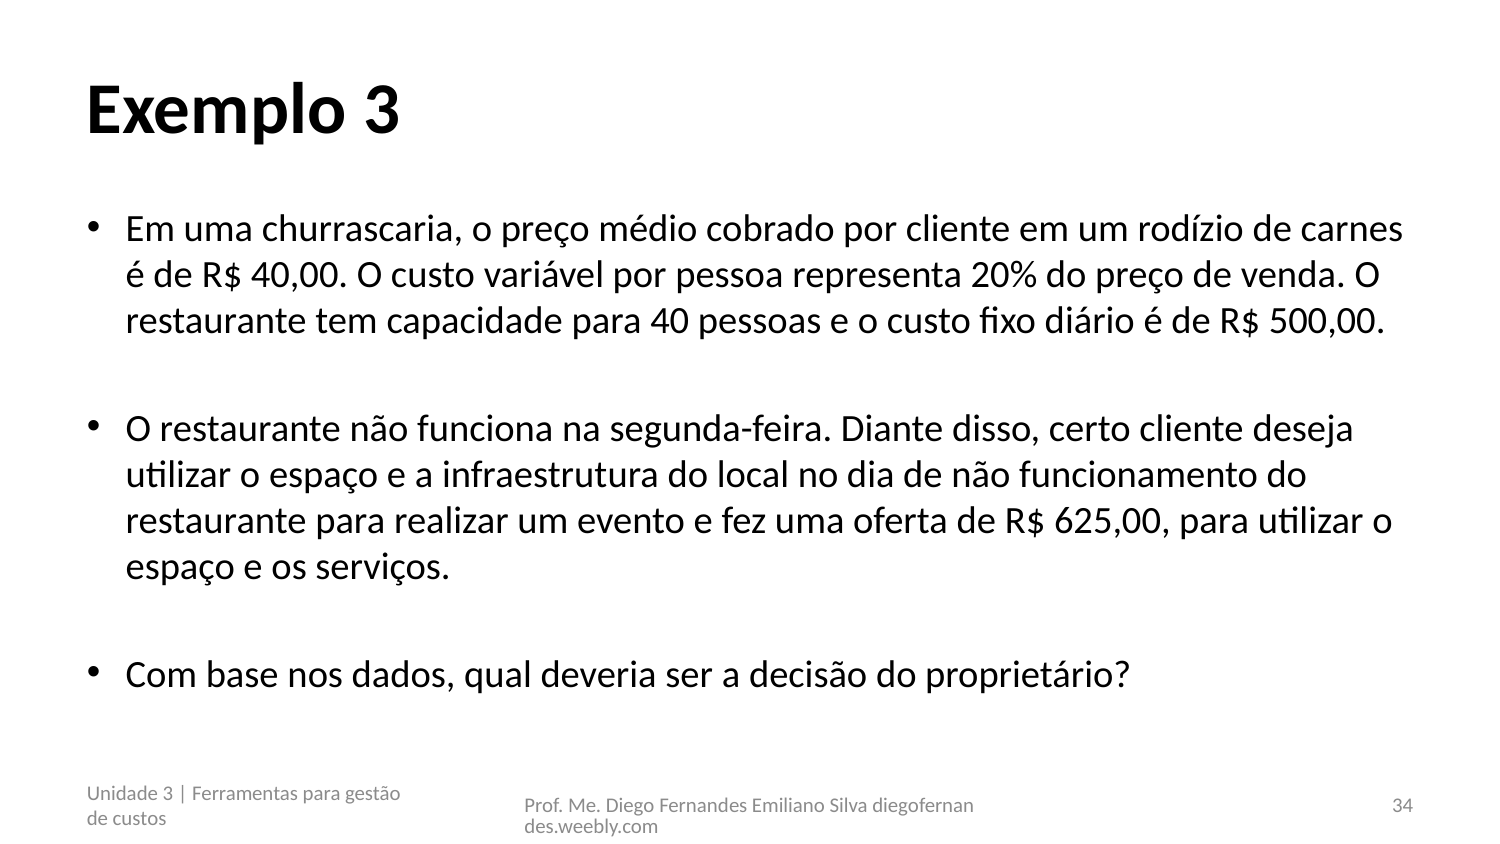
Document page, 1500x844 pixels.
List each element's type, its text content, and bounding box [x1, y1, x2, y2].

title Exemplo 3 [75, 33, 1425, 175]
slide_number 34 [1074, 782, 1425, 827]
list Em uma churrascaria, o preço médio cobrado por cliente em um rodízio de carnes é de R$ 40,00. O custo variável por pessoa representa 20% do preço de venda. O restaurante tem capacidade para 40 pessoas e o custo fixo diário é de R$ 500,00. O restaurante não funciona na segunda-feira. Diante disso, certo cliente deseja utilizar o espaço e a infraestrutura do local no dia de não funcionamento do restaurante para realizar um evento e fez uma oferta de R$ 625,00, para utilizar o espaço e os serviços. Com base nos dados, qual deveria ser a decisão do proprietário? [75, 196, 1425, 754]
slide_number Unidade 3 | Ferramentas para gestão de custos [75, 782, 425, 827]
footer Prof. Me. Diego Fernandes Emiliano Silva diegofernandes.weebly.com [512, 782, 988, 827]
